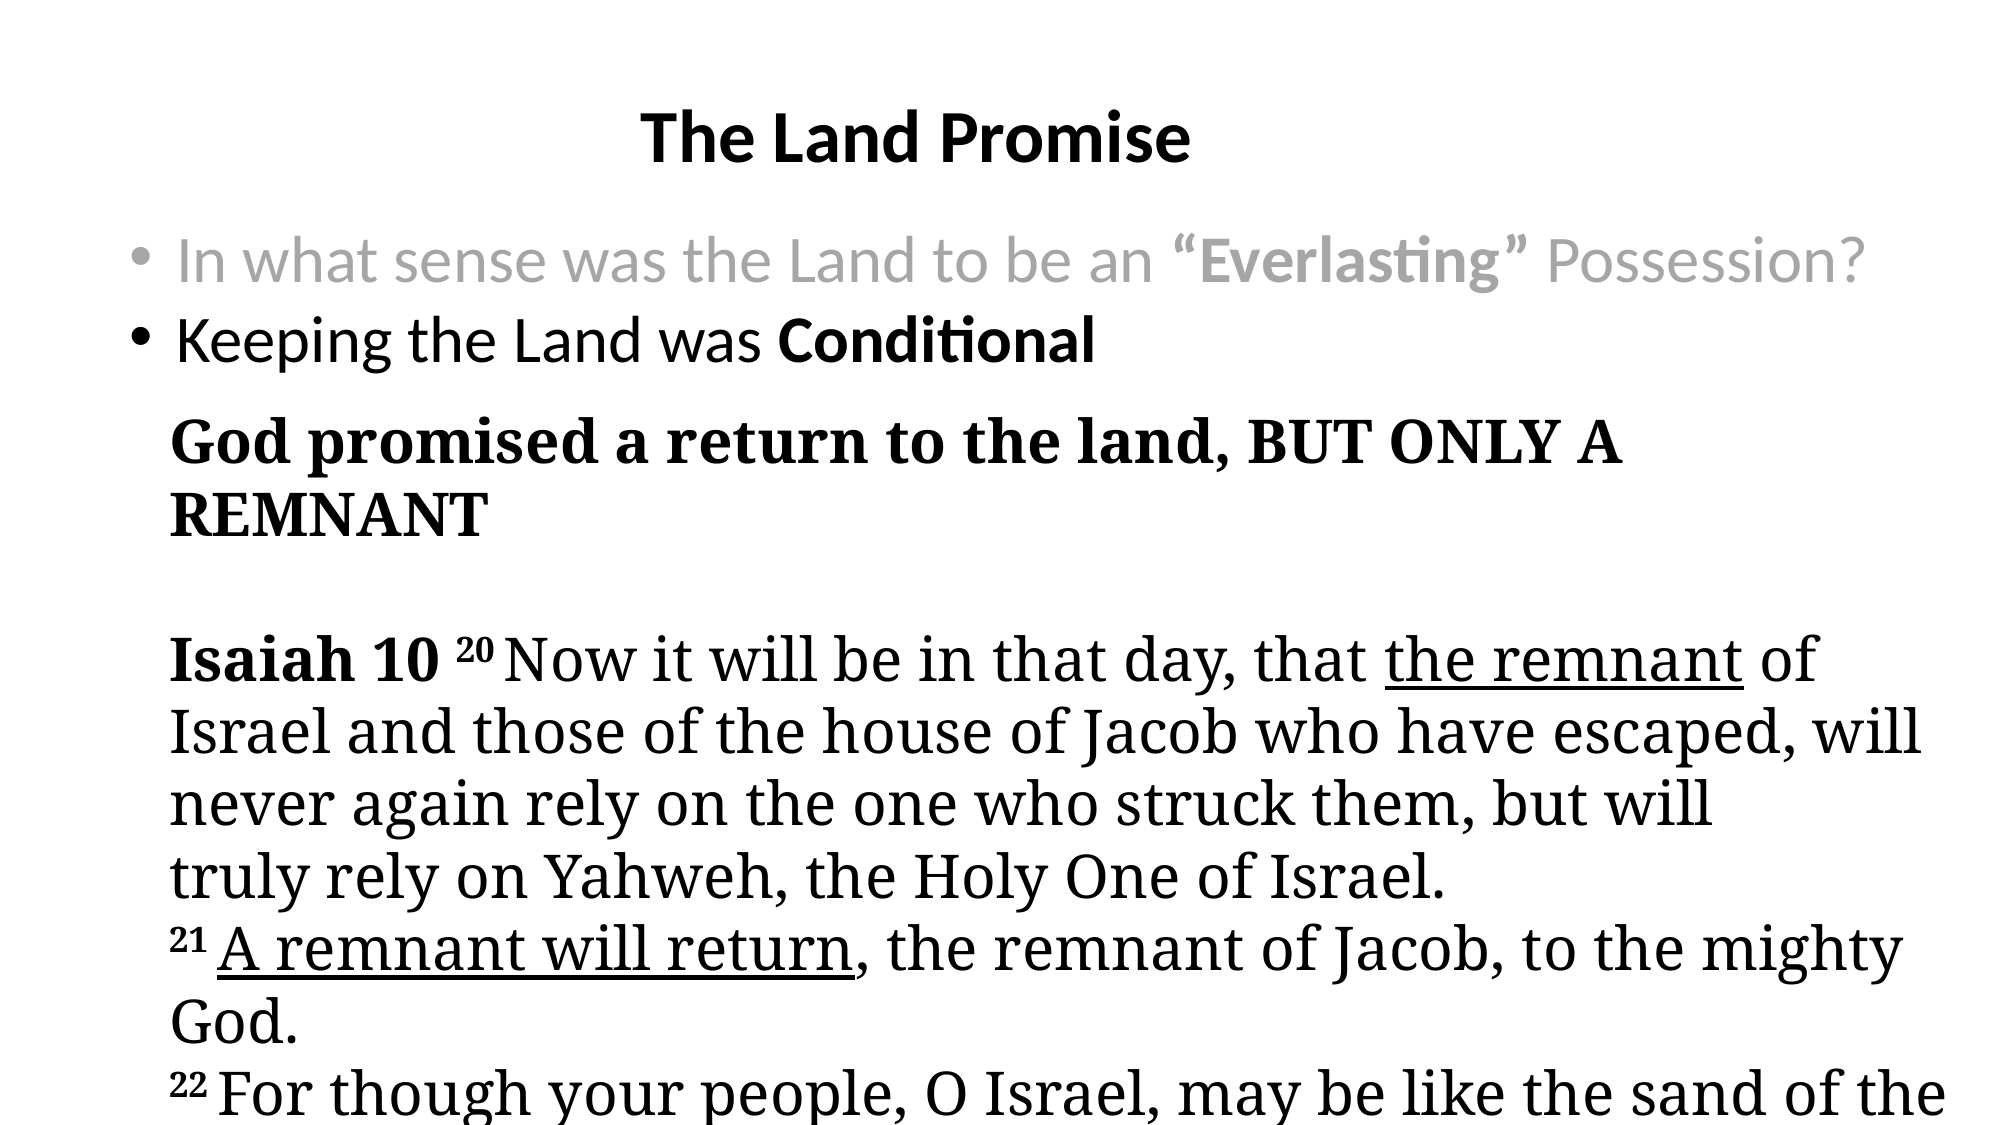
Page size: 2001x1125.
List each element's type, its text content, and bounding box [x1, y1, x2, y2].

text_box In what sense was the Land to be an “Everlasting” Possession? Keeping the Land was Conditional [114, 208, 1934, 383]
text_box God promised a return to the land, BUT ONLY A REMNANT Isaiah 10 20 Now it will be in that day, that the remnant of Israel and those of the house of Jacob who have escaped, will never again rely on the one who struck them, but will truly rely on Yahweh, the Holy One of Israel. 21 A remnant will return, the remnant of Jacob, to the mighty God. 22 For though your people, O Israel, may be like the sand of the sea, Only a remnant within them will return [154, 395, 1974, 1125]
text_box The Land Promise [584, 80, 1250, 186]
